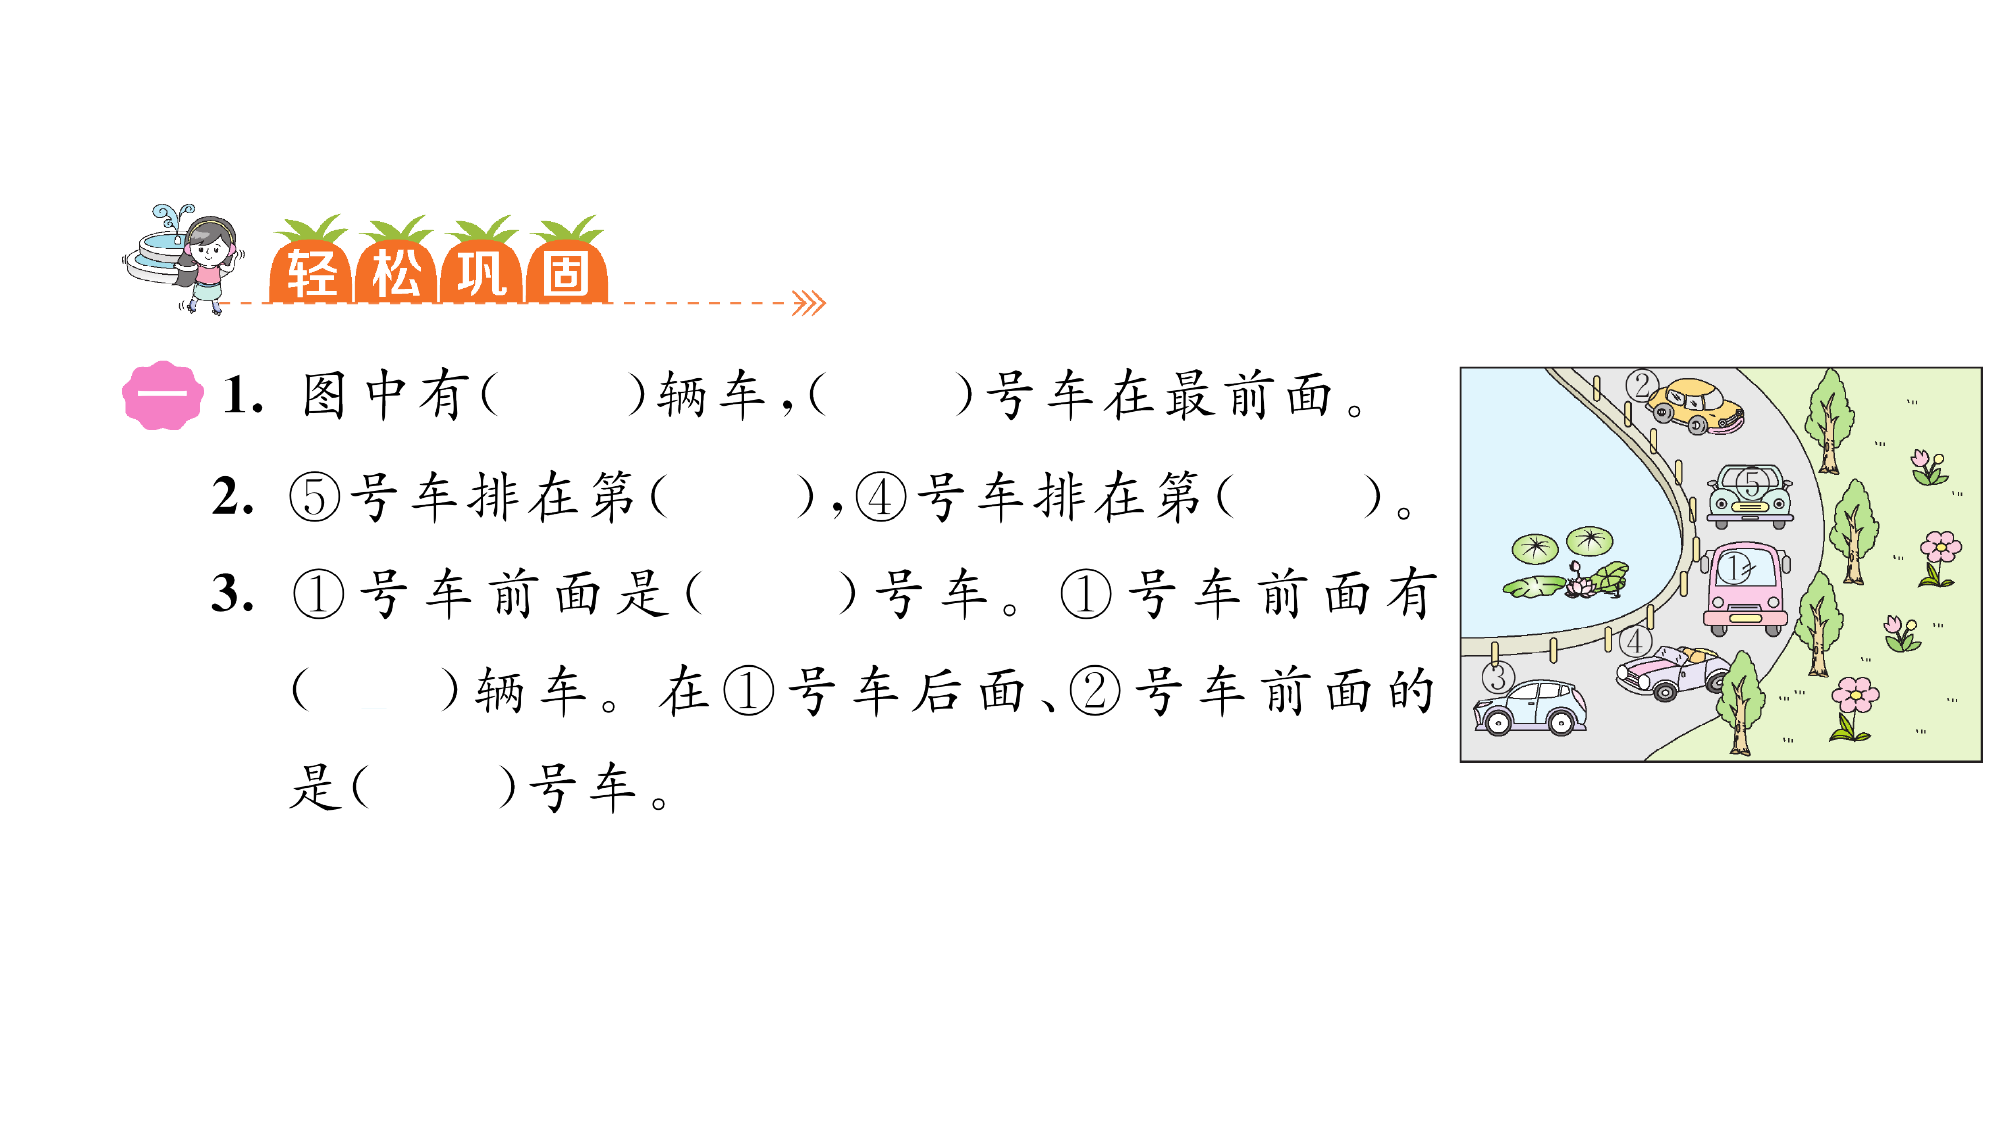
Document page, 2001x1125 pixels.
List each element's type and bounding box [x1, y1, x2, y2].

picture [118, 177, 2000, 836]
